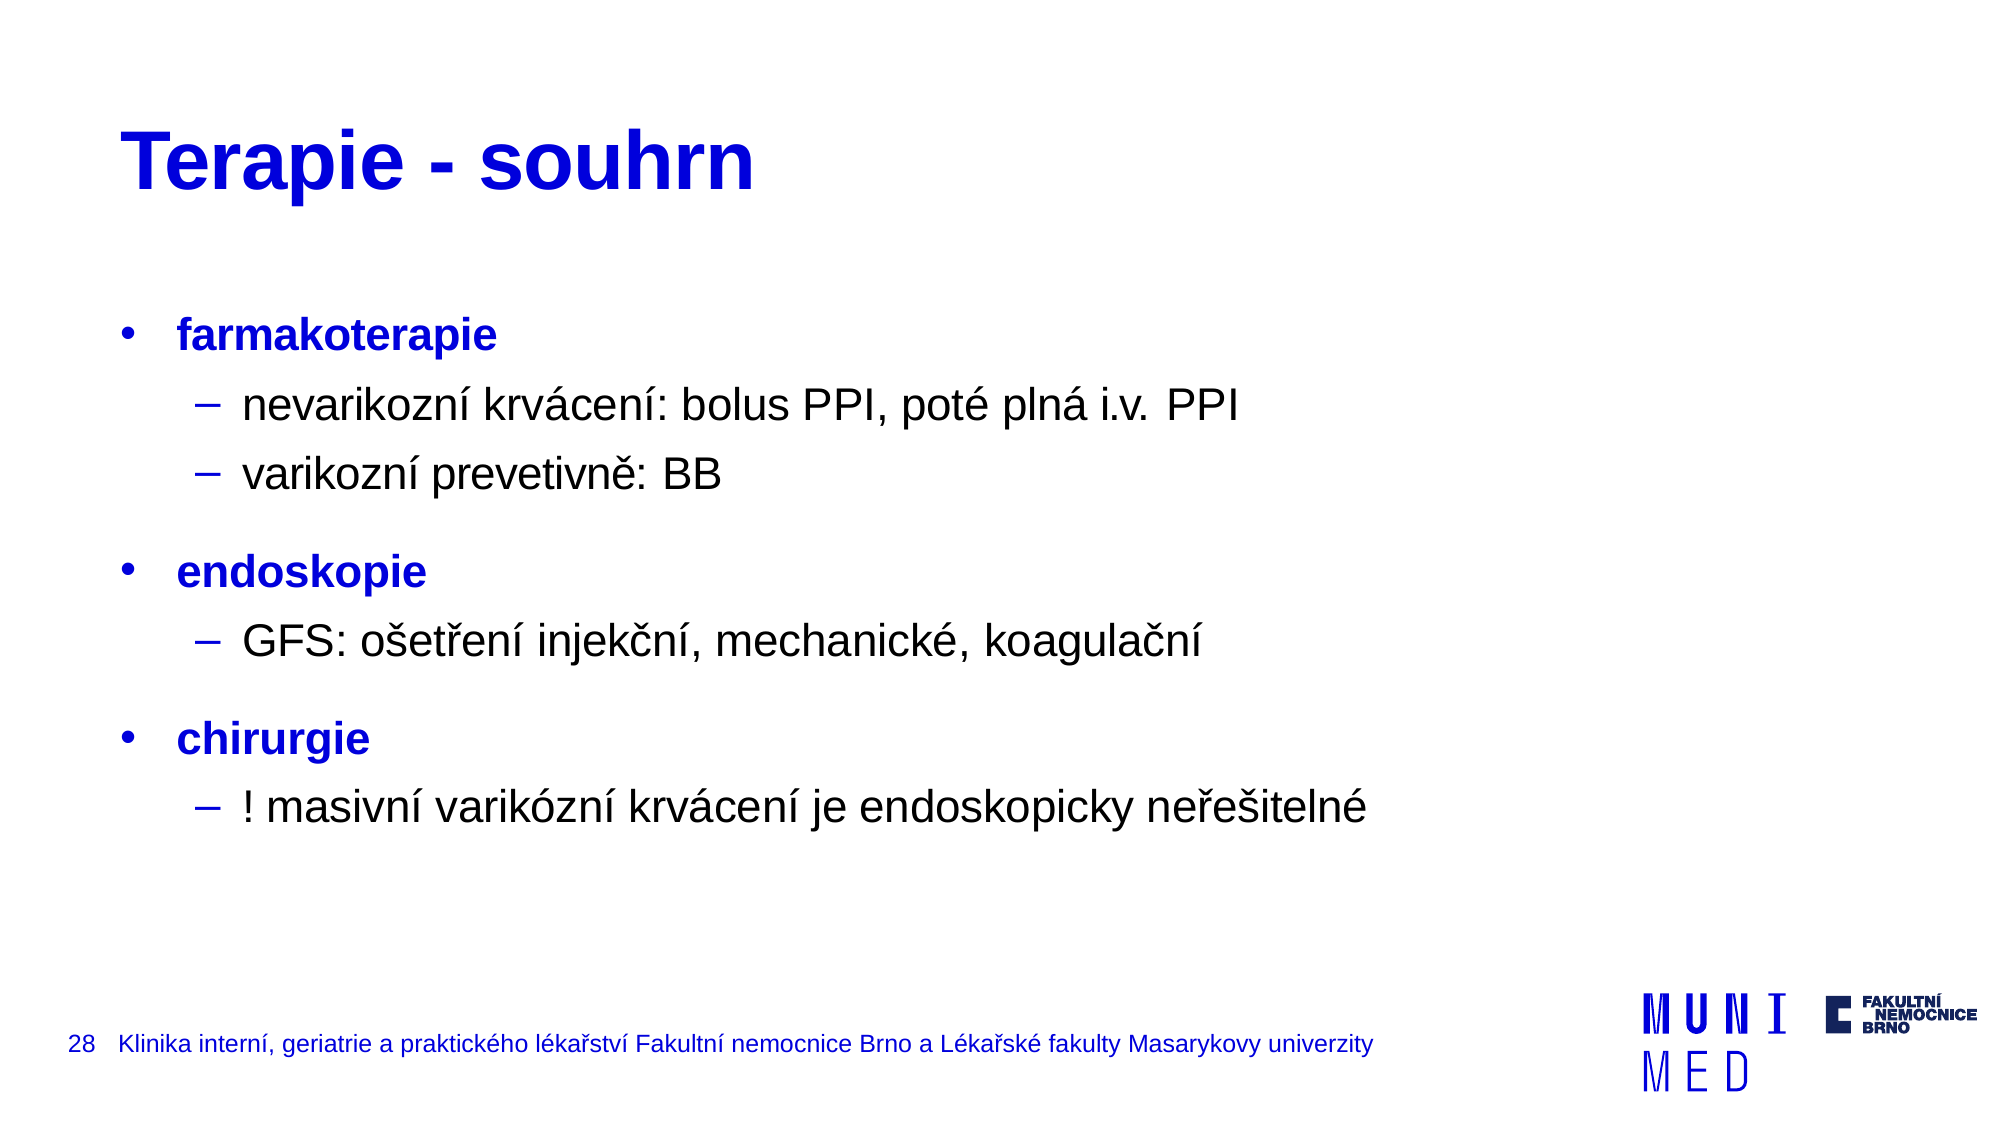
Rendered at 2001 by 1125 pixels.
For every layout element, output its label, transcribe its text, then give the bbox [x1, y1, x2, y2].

footer Klinika interní, geriatrie a praktického lékařství Fakultní nemocnice Brno a Lékařské fakulty Masarykovy univerzity [118, 1021, 1418, 1063]
list farmakoterapie nevarikozní krvácení: bolus PPI, poté plná i.v. PPI varikozní prevetivně: BB endoskopie GFS: ošetření injekční, mechanické, koagulační chirurgie ! masivní varikózní krvácení je endoskopicky neřešitelné [118, 277, 1883, 957]
slide_number 28 [67, 1021, 110, 1063]
title Terapie - souhrn [118, 60, 1883, 251]
